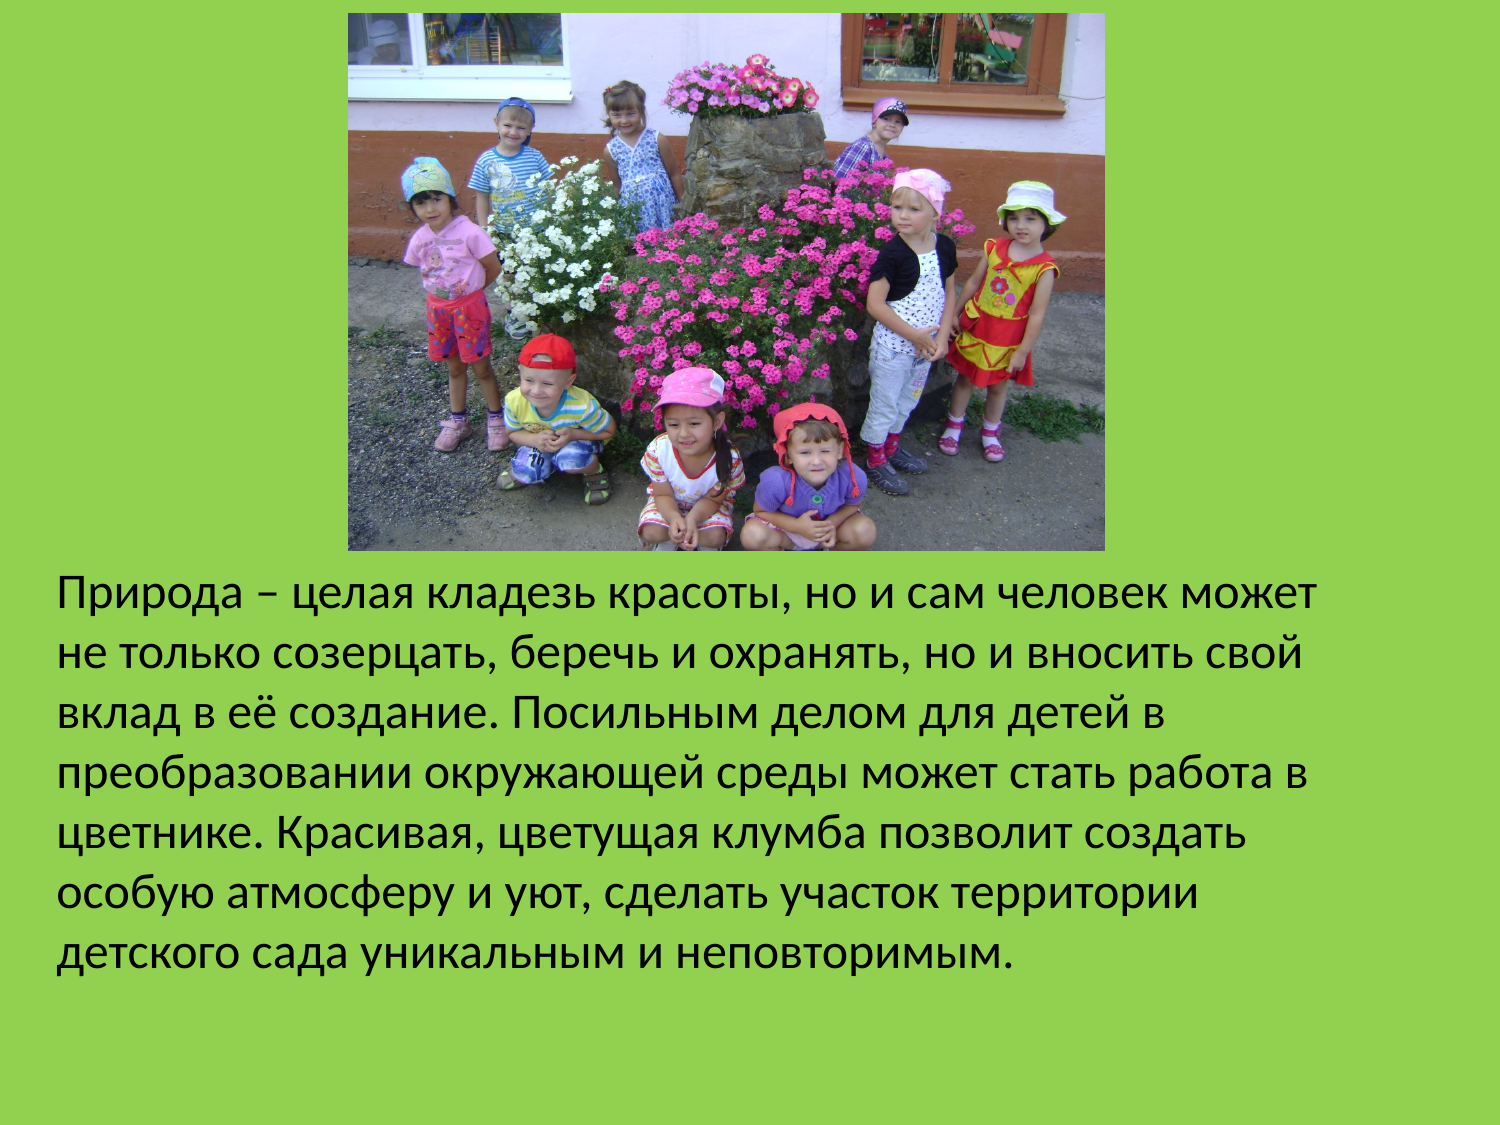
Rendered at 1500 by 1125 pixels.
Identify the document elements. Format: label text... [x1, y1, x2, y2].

picture [348, 12, 1105, 551]
list Природа – целая кладезь красоты, но и сам человек может не только созерцать, беречь и охранять, но и вносить свой вклад в её создание. Посильным делом для детей в преобразовании окружающей среды может стать работа в цветнике. Красивая, цветущая клумба позволит создать особую атмосферу и уют, сделать участок территории детского сада уникальным и неповторимым. [41, 550, 1392, 1125]
